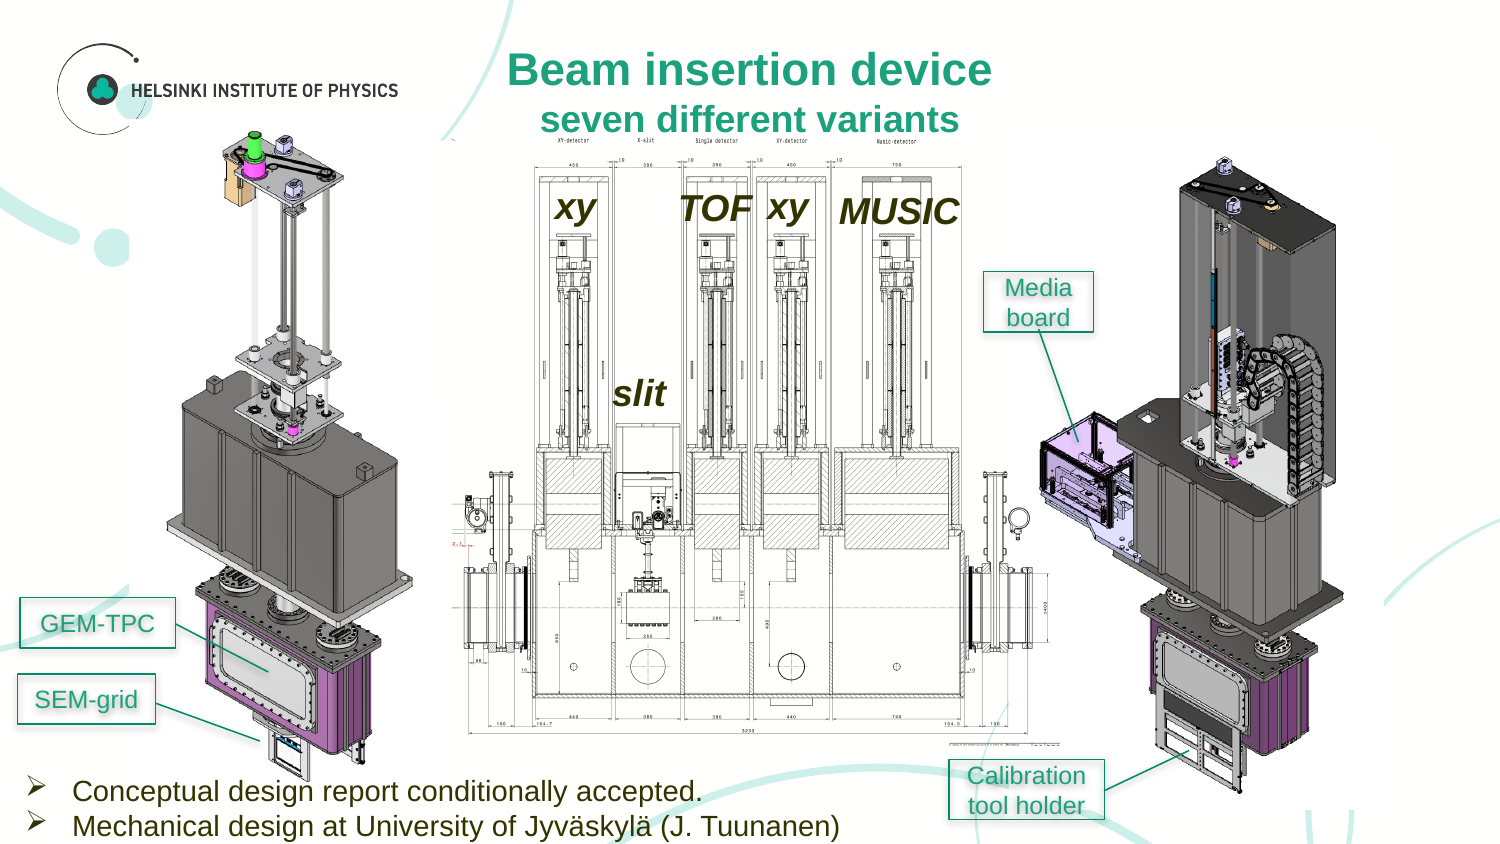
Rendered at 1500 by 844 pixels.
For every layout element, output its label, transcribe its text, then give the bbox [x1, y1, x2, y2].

text_box SEM-grid [17, 673, 123, 725]
text_box Calibration tool holder [948, 759, 1105, 820]
title Beam insertion device seven different variants [75, 19, 1425, 161]
picture [0, 0, 1500, 844]
text_box Conceptual design report conditionally accepted. Mechanical design at University of Jyväskylä (J. Tuunanen) [10, 764, 857, 844]
text_box GEM-TPC [19, 597, 123, 649]
